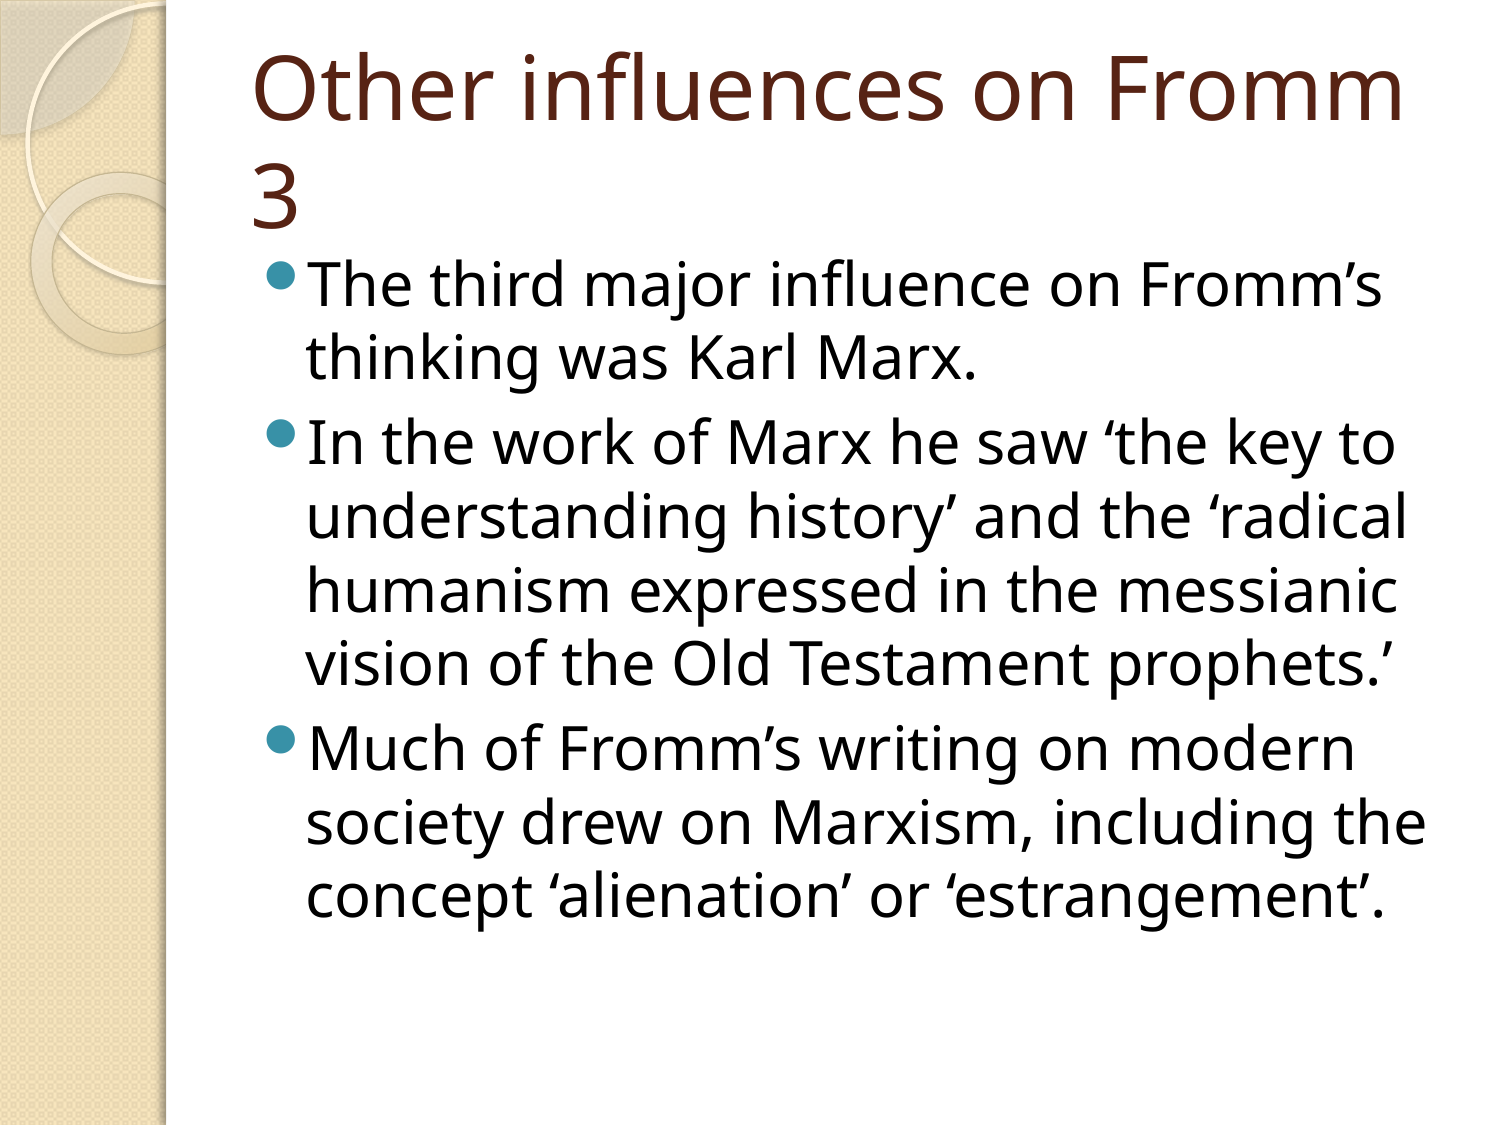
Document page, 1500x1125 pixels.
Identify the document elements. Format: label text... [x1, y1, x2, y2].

title Other influences on Fromm 3 [235, 45, 1466, 233]
list The third major influence on Fromm’s thinking was Karl Marx. In the work of Marx he saw ‘the key to understanding history’ and the ‘radical humanism expressed in the messianic vision of the Old Testament prophets.’ Much of Fromm’s writing on modern society drew on Marxism, including the concept ‘alienation’ or ‘estrangement’. [235, 237, 1466, 1025]
